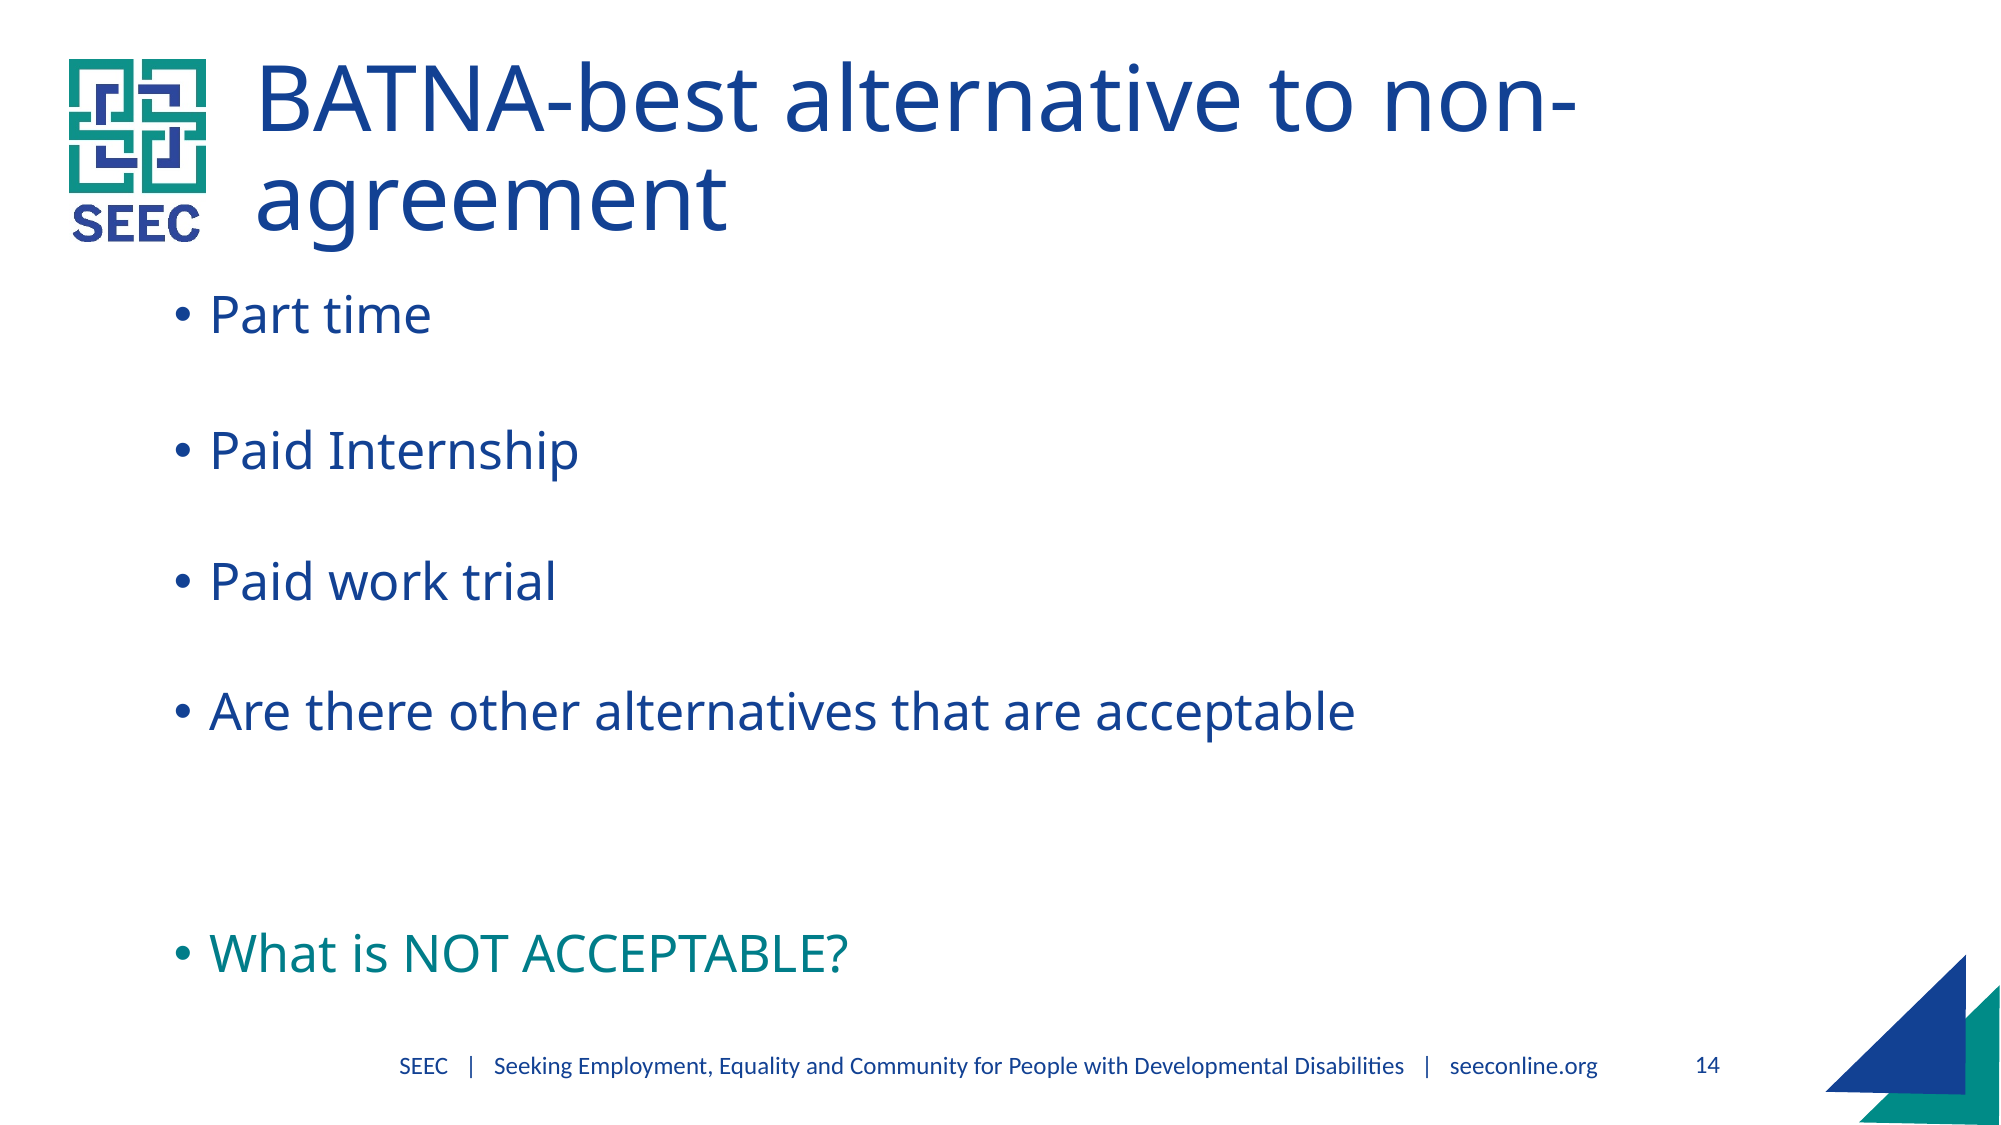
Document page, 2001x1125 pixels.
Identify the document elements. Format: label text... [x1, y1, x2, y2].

list Part time Paid Internship Paid work trial Are there other alternatives that are acceptable What is NOT ACCEPTABLE? [158, 281, 1884, 995]
picture [69, 59, 206, 242]
title BATNA-best alternative to non-agreement [239, 42, 1863, 260]
